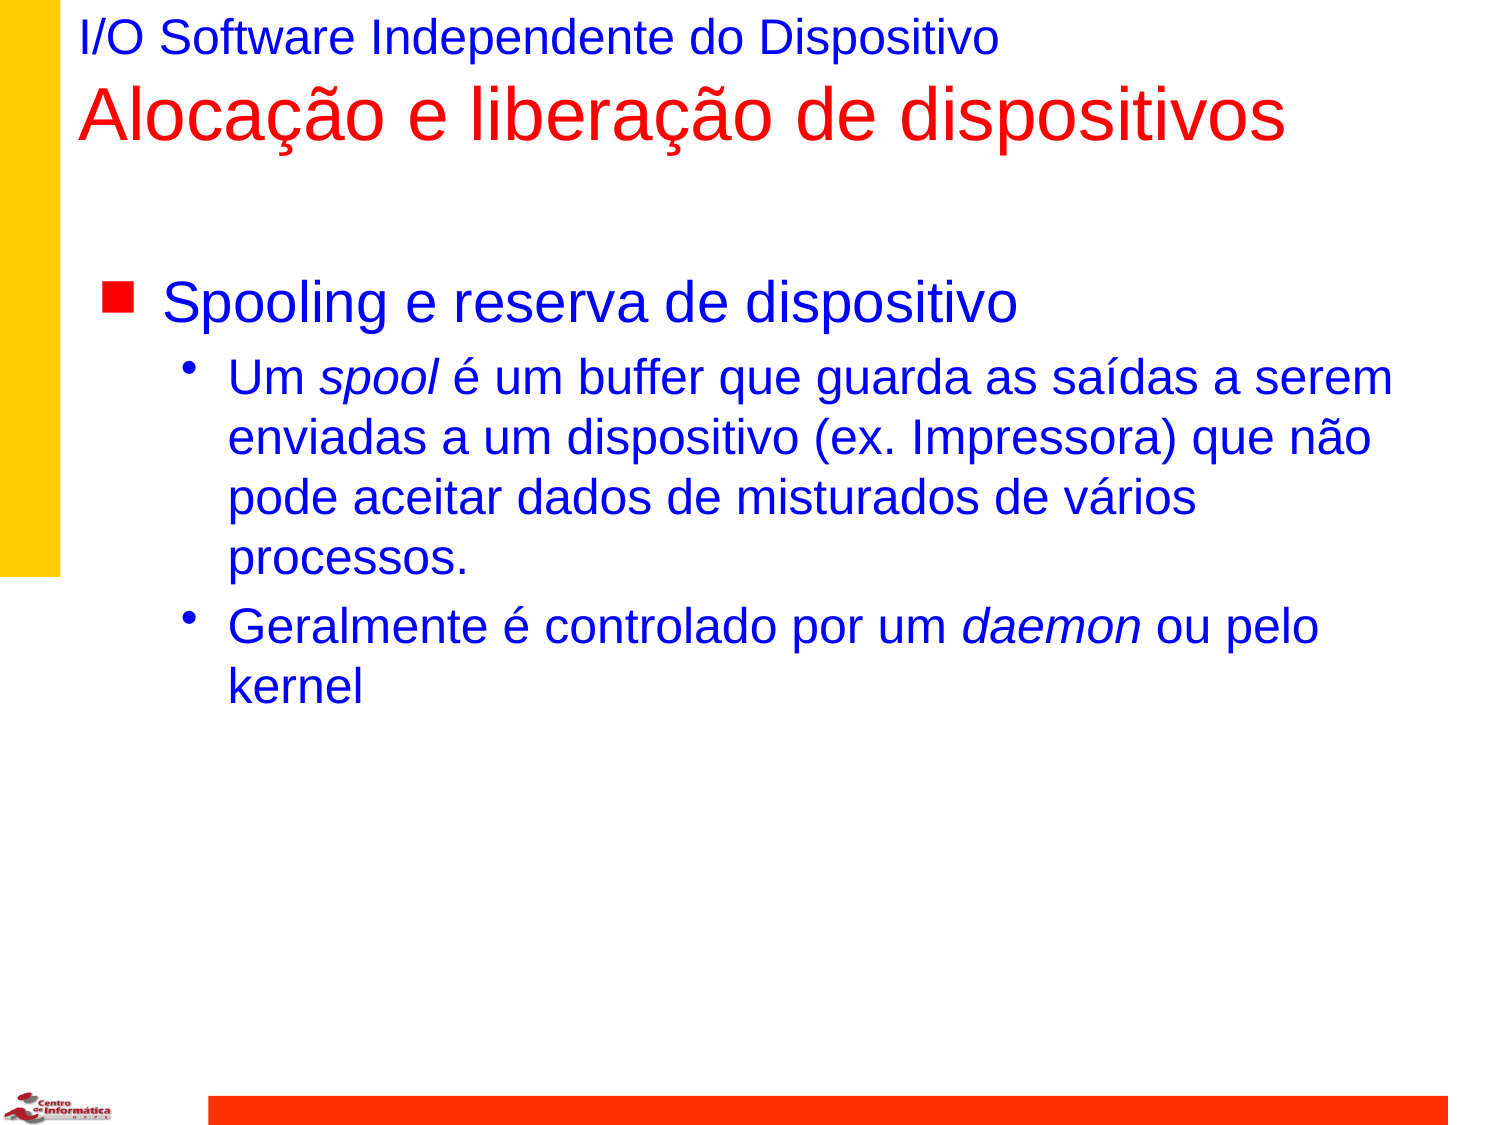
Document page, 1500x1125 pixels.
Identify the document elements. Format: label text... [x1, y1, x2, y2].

list Spooling e reserva de dispositivo Um spool é um buffer que guarda as saídas a serem enviadas a um dispositivo (ex. Impressora) que não pode aceitar dados de misturados de vários processos. Geralmente é controlado por um daemon ou pelo kernel [90, 256, 1463, 976]
title I/O Software Independente do Dispositivo Alocação e liberação de dispositivos [62, 22, 1500, 138]
picture [0, 1091, 113, 1125]
